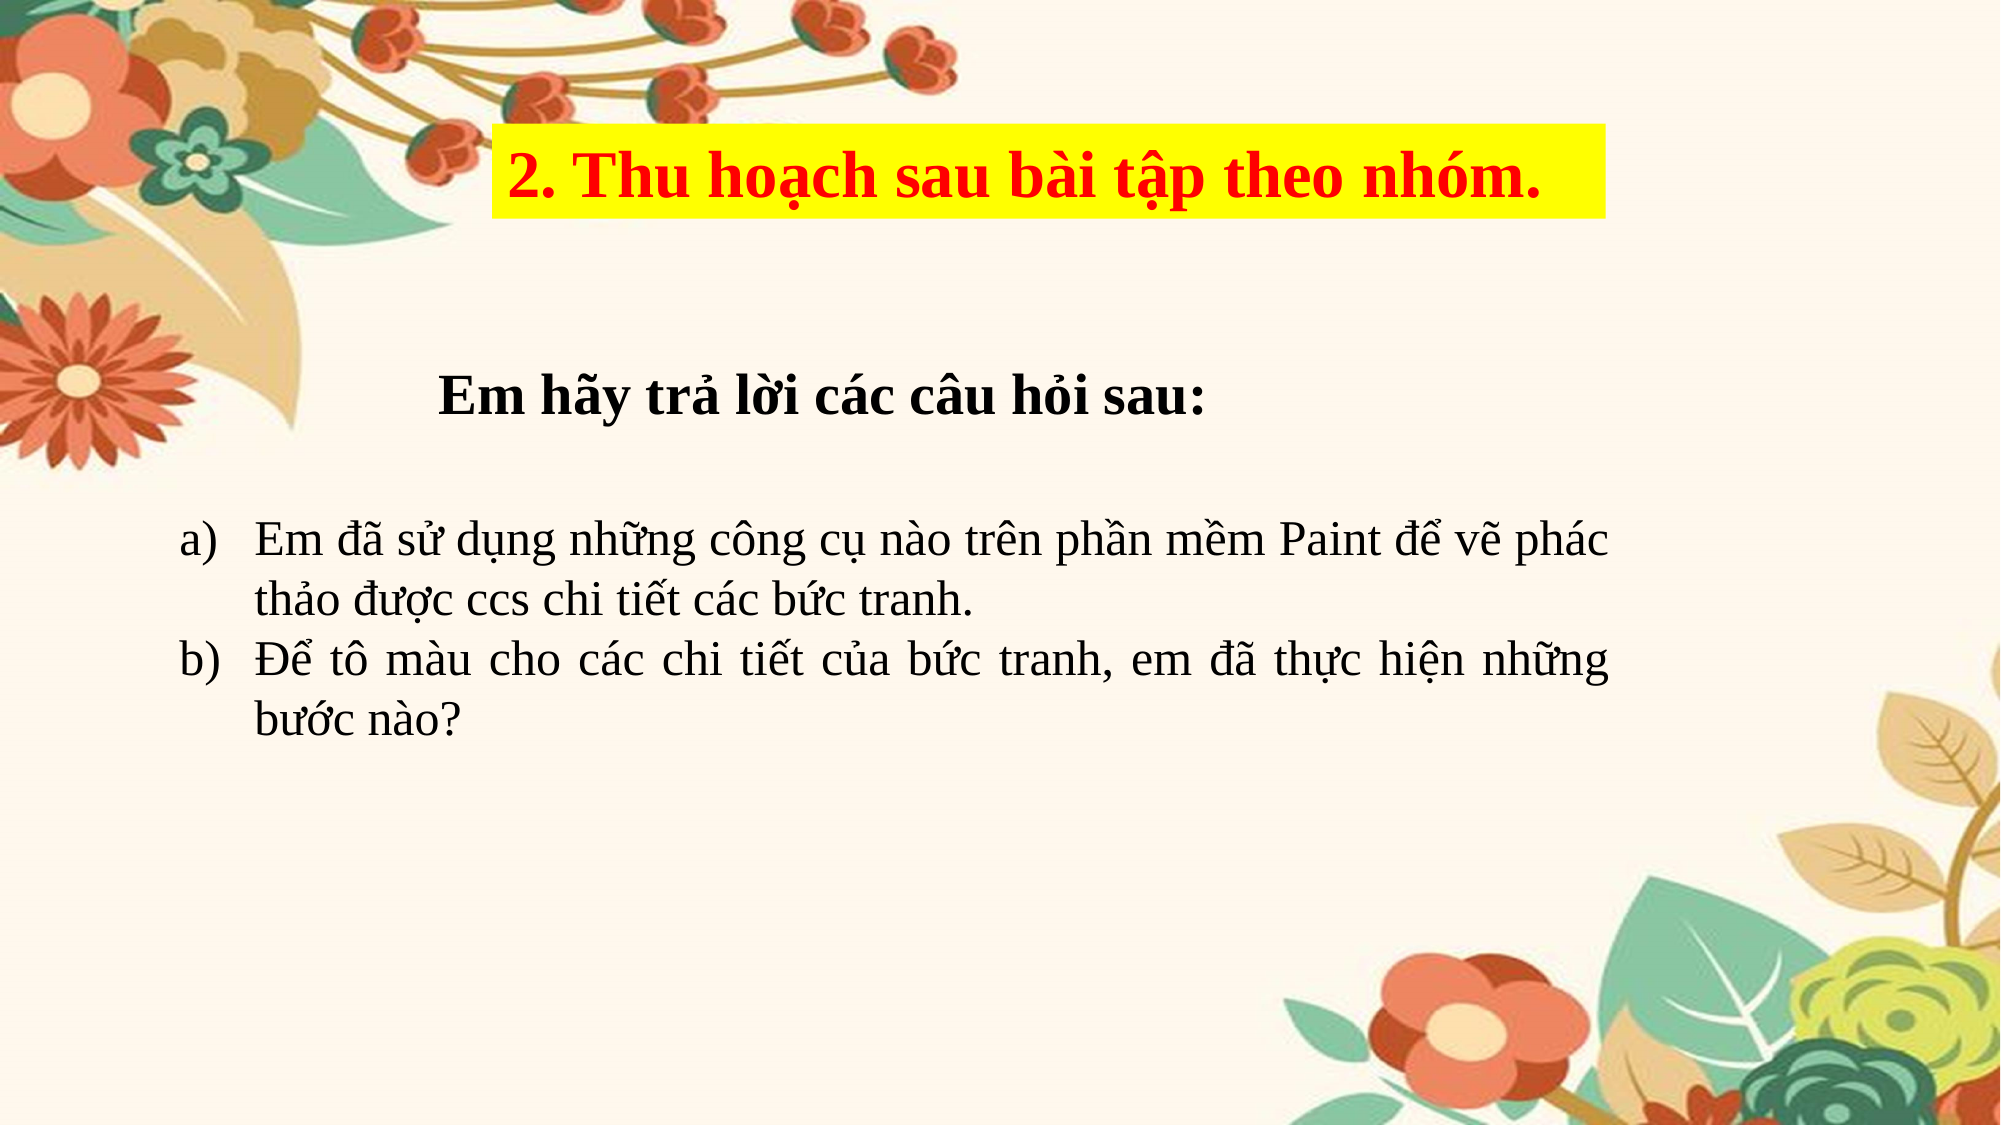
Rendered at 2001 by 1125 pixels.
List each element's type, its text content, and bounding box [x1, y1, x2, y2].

text_box Em đã sử dụng những công cụ nào trên phần mềm Paint để vẽ phác thảo được ccs chi tiết các bức tranh. Để tô màu cho các chi tiết của bức tranh, em đã thực hiện những bước nào? [164, 498, 1625, 753]
picture [0, 0, 2001, 1125]
text_box 2. Thu hoạch sau bài tập theo nhóm. [492, 123, 1606, 219]
text_box Em hãy trả lời các câu hỏi sau: [424, 348, 1544, 434]
